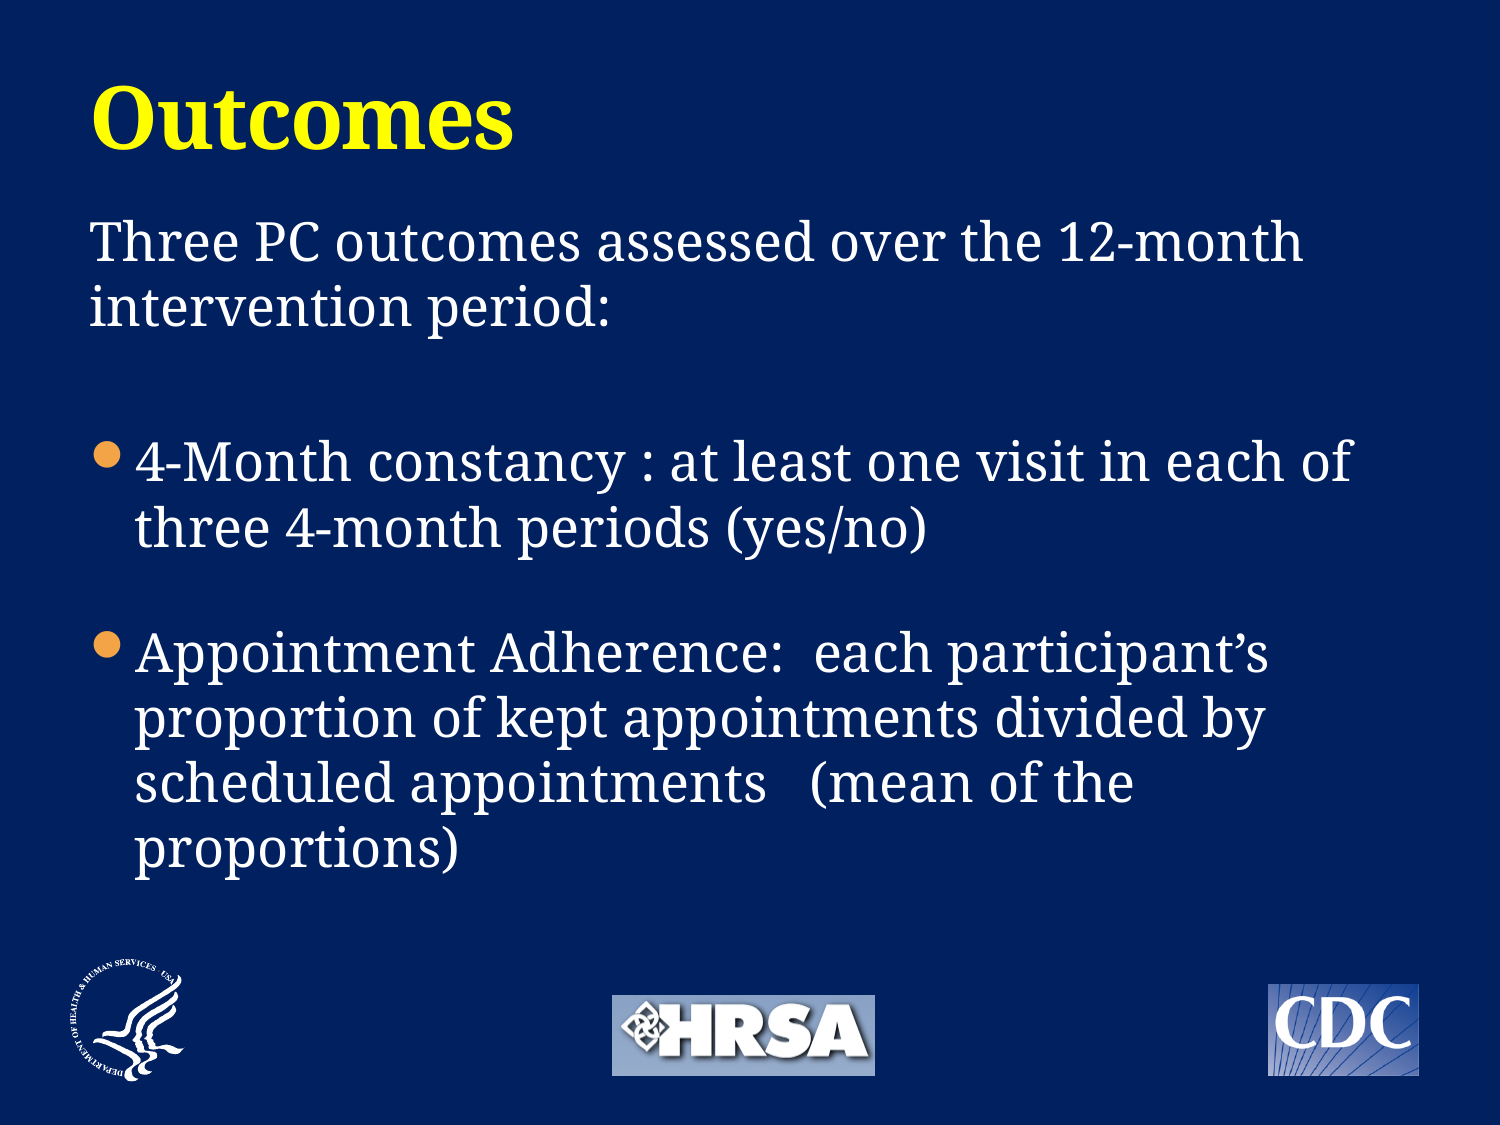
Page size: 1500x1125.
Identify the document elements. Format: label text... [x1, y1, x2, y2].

list Three PC outcomes assessed over the 12-month intervention period: 4-Month constancy : at least one visit in each of three 4-month periods (yes/no) Appointment Adherence: each participant’s proportion of kept appointments divided by scheduled appointments (mean of the proportions) [75, 200, 1425, 950]
title Outcomes [74, 0, 1425, 175]
picture [612, 995, 875, 1076]
picture [1268, 984, 1419, 1076]
